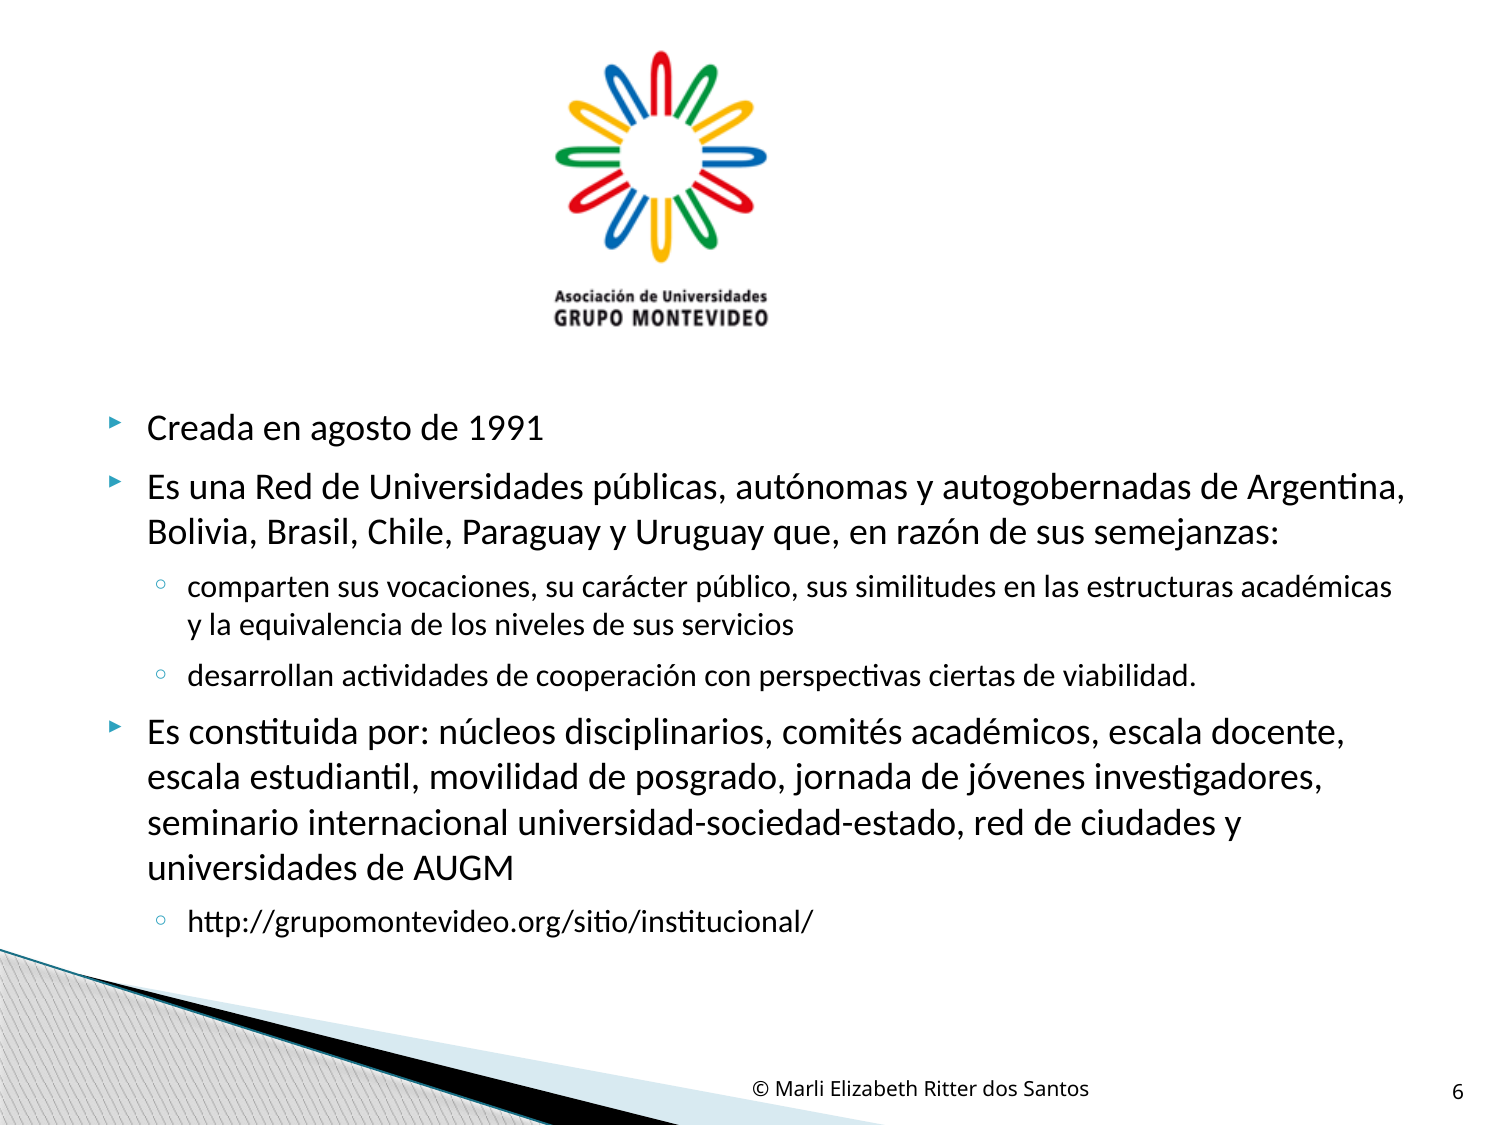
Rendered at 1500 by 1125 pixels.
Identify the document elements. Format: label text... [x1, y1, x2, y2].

picture [511, 6, 810, 383]
list Creada en agosto de 1991 Es una Red de Universidades públicas, autónomas y autogobernadas de Argentina, Bolivia, Brasil, Chile, Paraguay y Uruguay que, en razón de sus semejanzas: comparten sus vocaciones, su carácter público, sus similitudes en las estructuras académicas y la equivalencia de los niveles de sus servicios desarrollan actividades de cooperación con perspectivas ciertas de viabilidad. Es constituida por: núcleos disciplinarios, comités académicos, escala docente, escala estudiantil, movilidad de posgrado, jornada de jóvenes investigadores, seminario internacional universidad-sociedad-estado, red de ciudades y universidades de AUGM http://grupomontevideo.org/sitio/institucional/ [75, 243, 1425, 986]
slide_number 6 [1418, 1051, 1479, 1112]
footer © Marli Elizabeth Ritter dos Santos [718, 1051, 1105, 1112]
